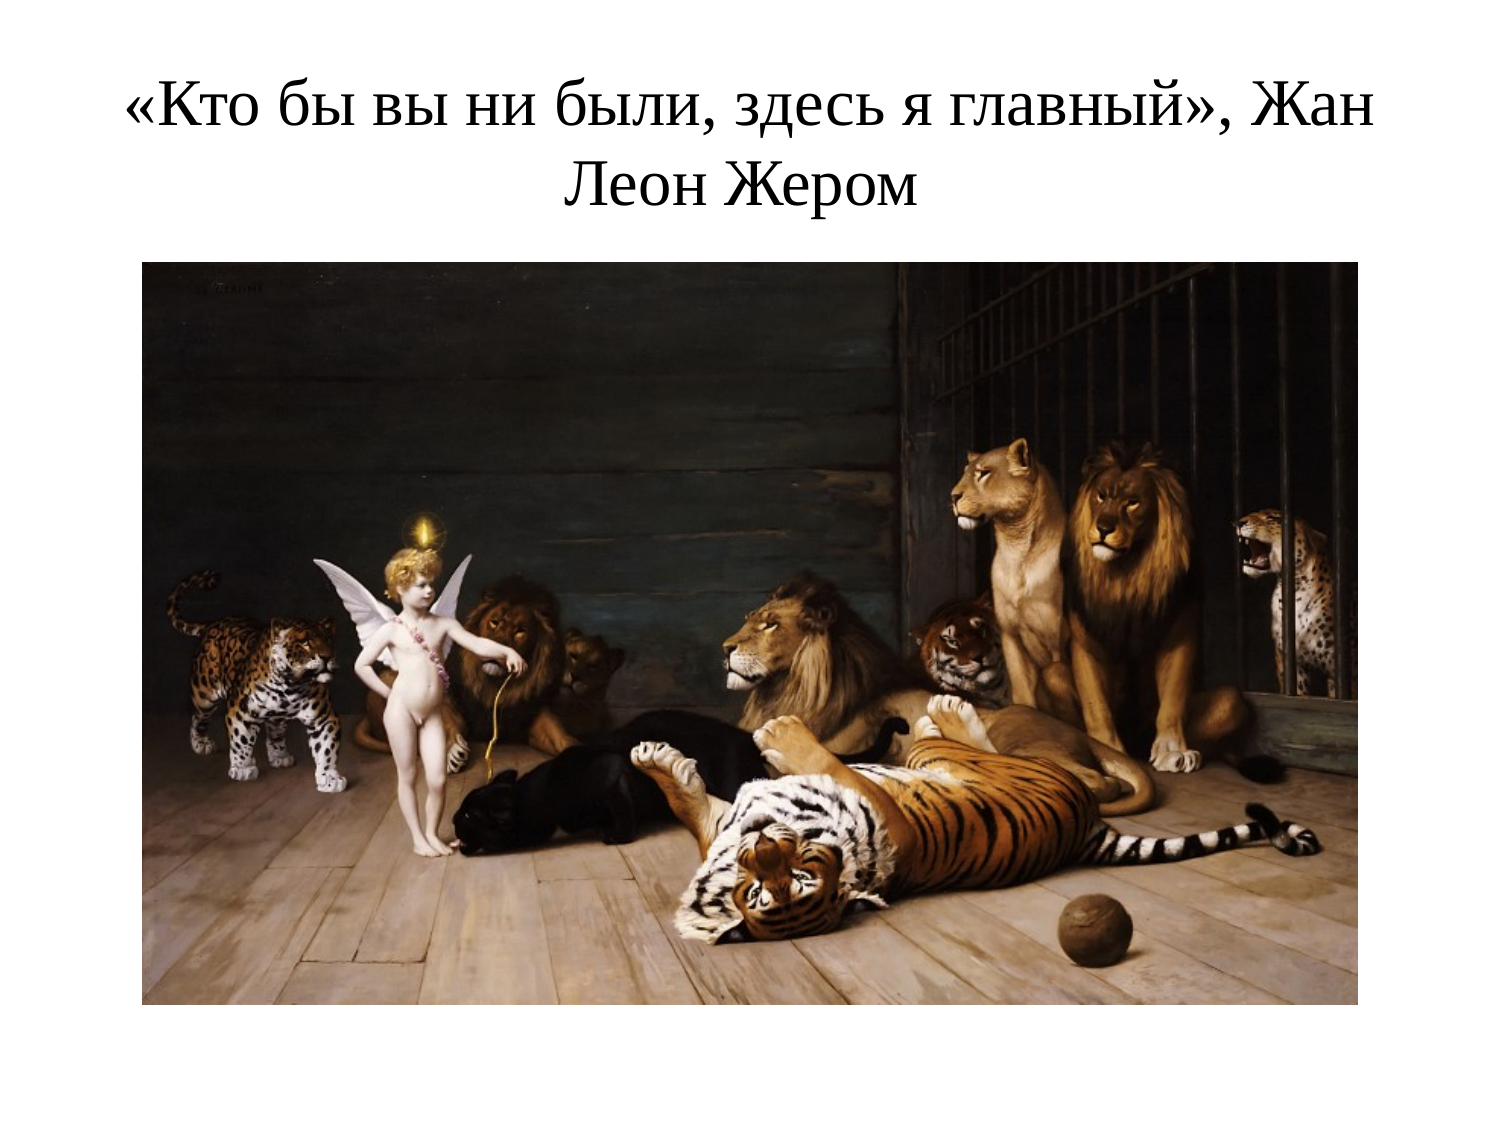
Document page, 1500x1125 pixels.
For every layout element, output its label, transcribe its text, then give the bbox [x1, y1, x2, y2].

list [142, 262, 1358, 1006]
title «Кто бы вы ни были, здесь я главный», Жан Леон Жером [75, 45, 1425, 233]
